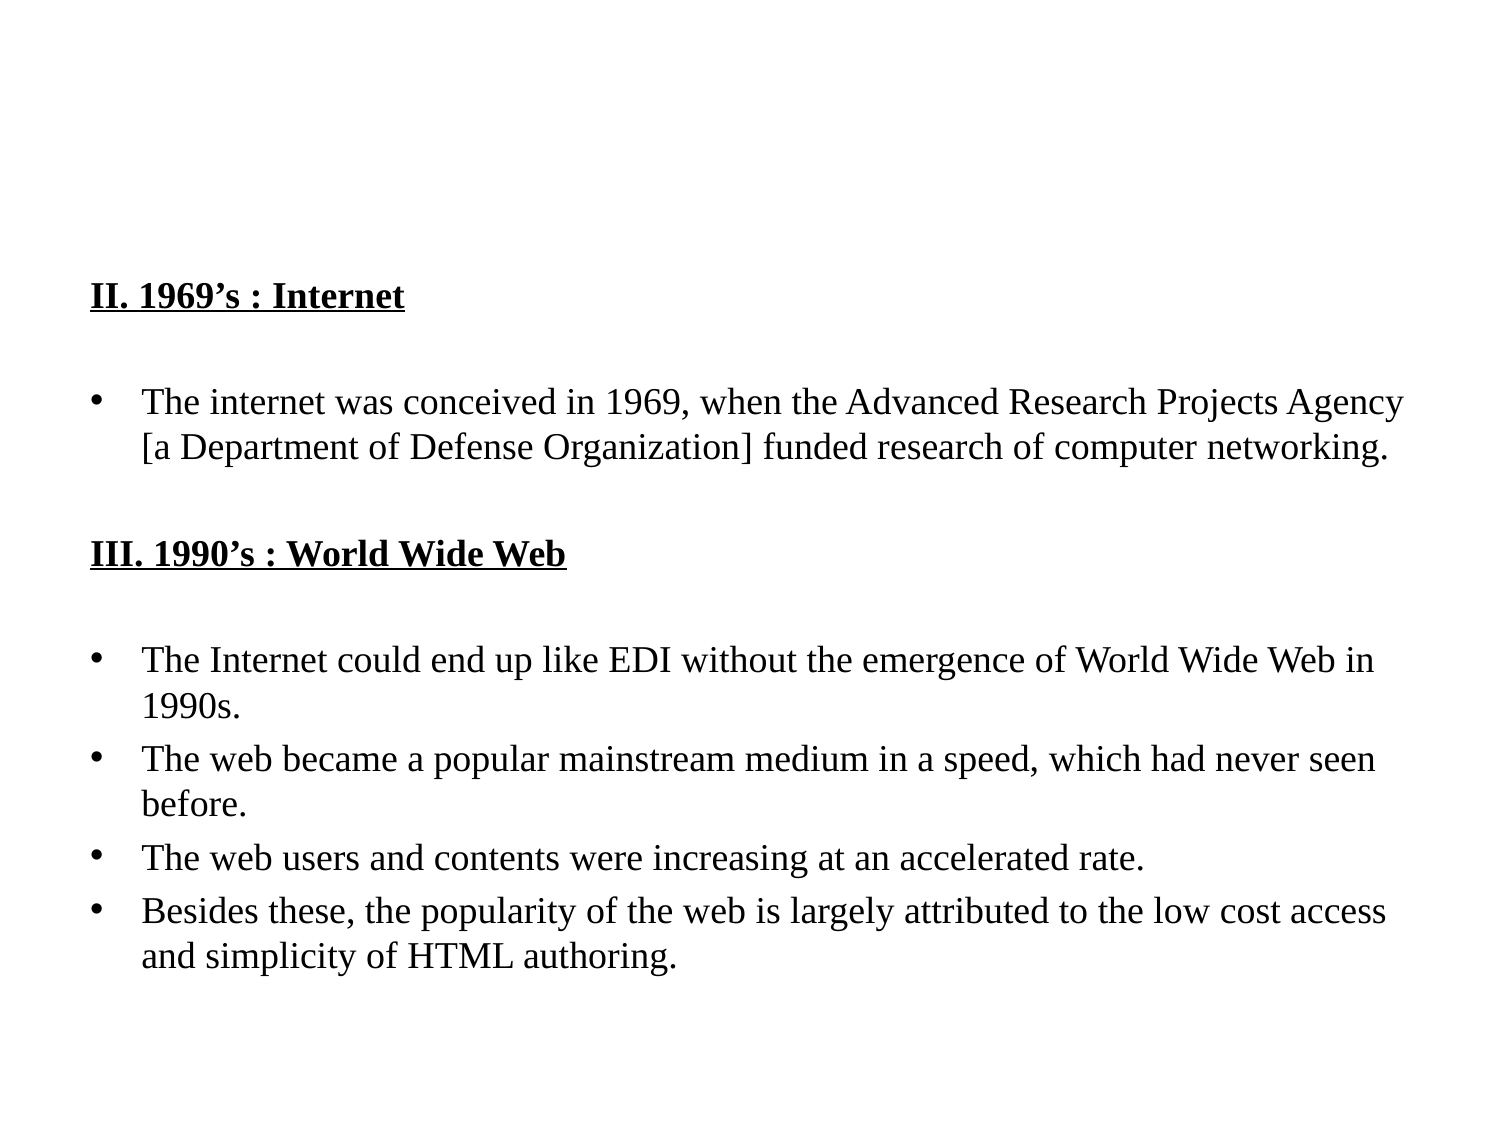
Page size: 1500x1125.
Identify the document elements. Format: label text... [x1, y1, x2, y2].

list II. 1969’s : Internet The internet was conceived in 1969, when the Advanced Research Projects Agency [a Department of Defense Organization] funded research of computer networking. III. 1990’s : World Wide Web The Internet could end up like EDI without the emergence of World Wide Web in 1990s. The web became a popular mainstream medium in a speed, which had never seen before. The web users and contents were increasing at an accelerated rate. Besides these, the popularity of the web is largely attributed to the low cost access and simplicity of HTML authoring. [75, 262, 1425, 1005]
